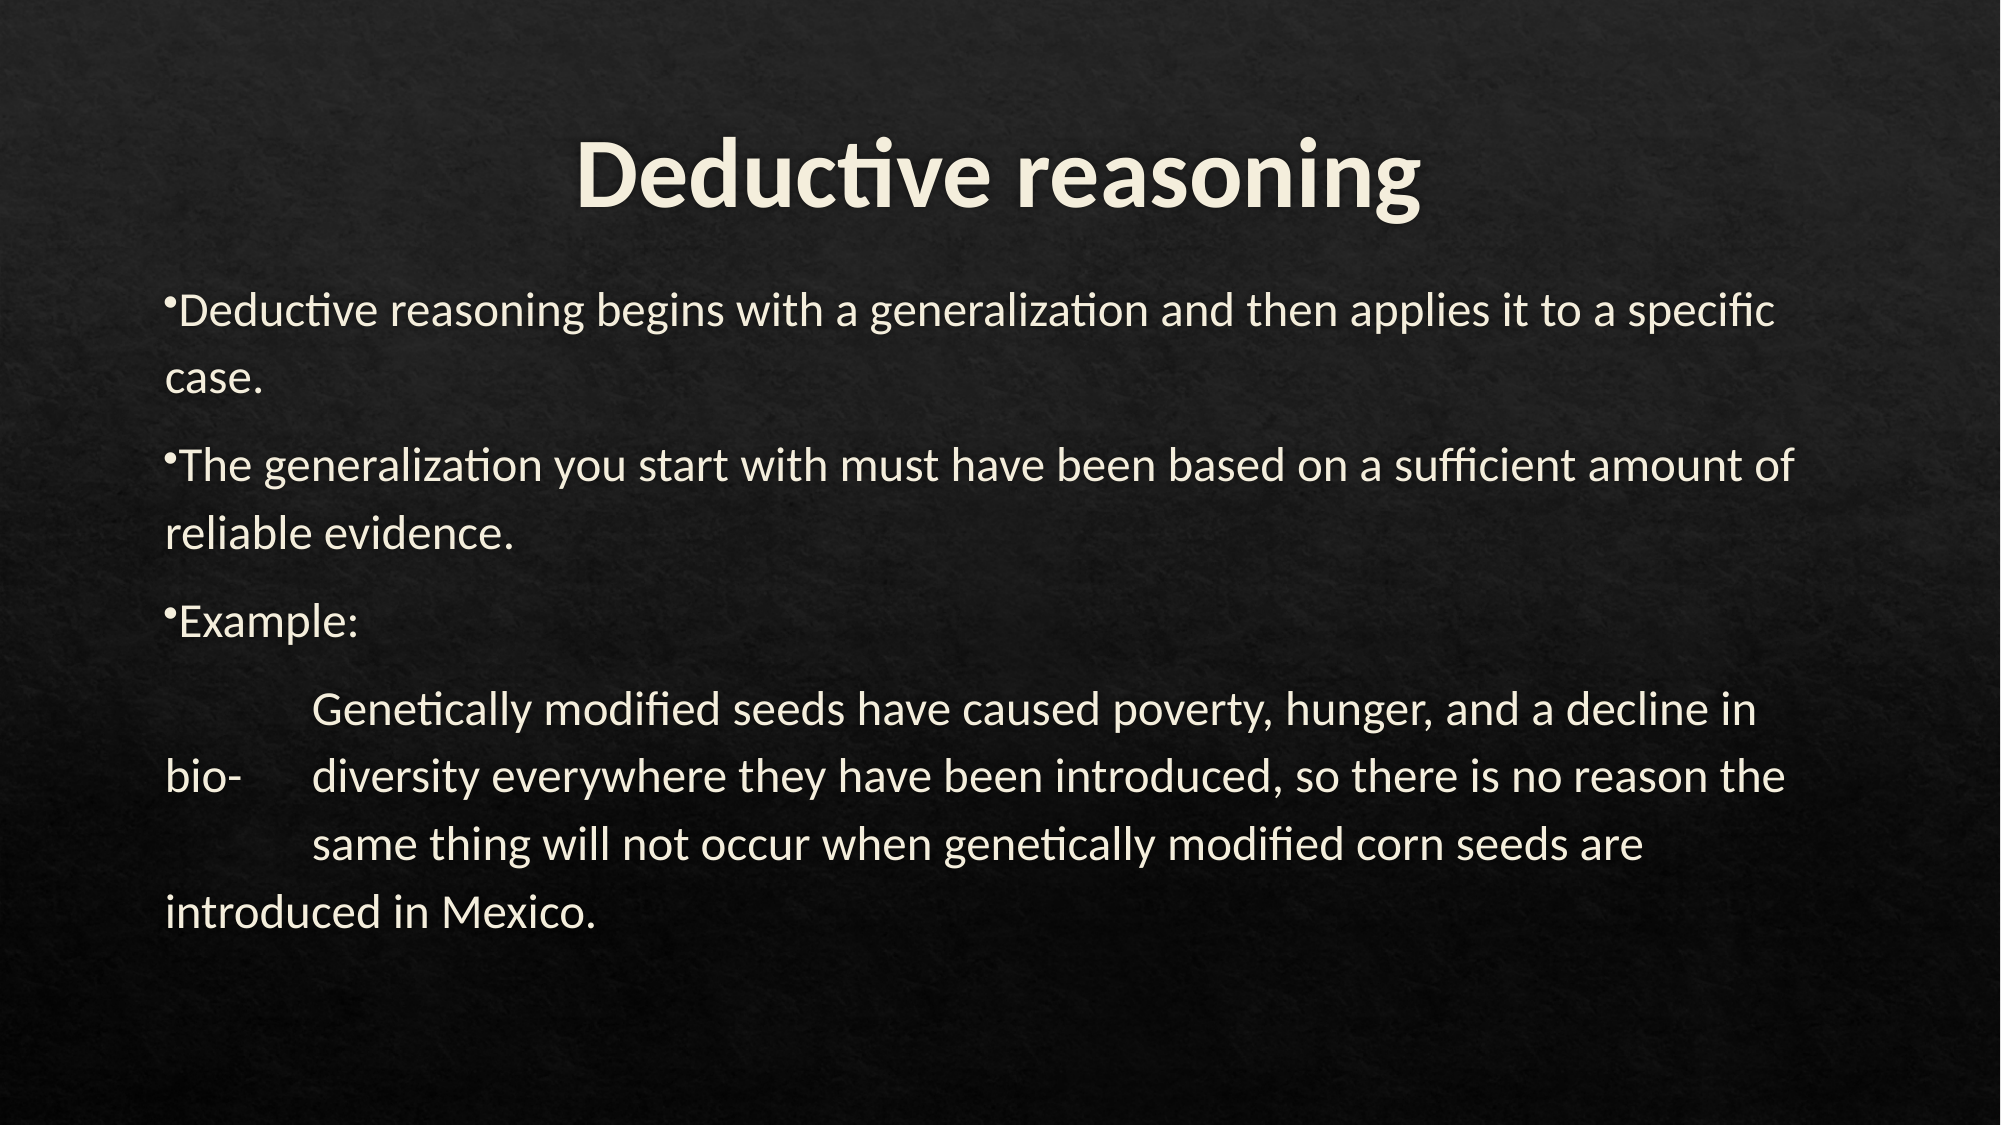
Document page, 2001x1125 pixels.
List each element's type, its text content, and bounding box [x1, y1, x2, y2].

title Deductive reasoning [149, 43, 1849, 257]
list Deductive reasoning begins with a generalization and then applies it to a specific case. The generalization you start with must have been based on a sufficient amount of reliable evidence. Example: Genetically modified seeds have caused poverty, hunger, and a decline in bio- diversity everywhere they have been introduced, so there is no reason the same thing will not occur when genetically modified corn seeds are introduced in Mexico. [149, 260, 1849, 950]
